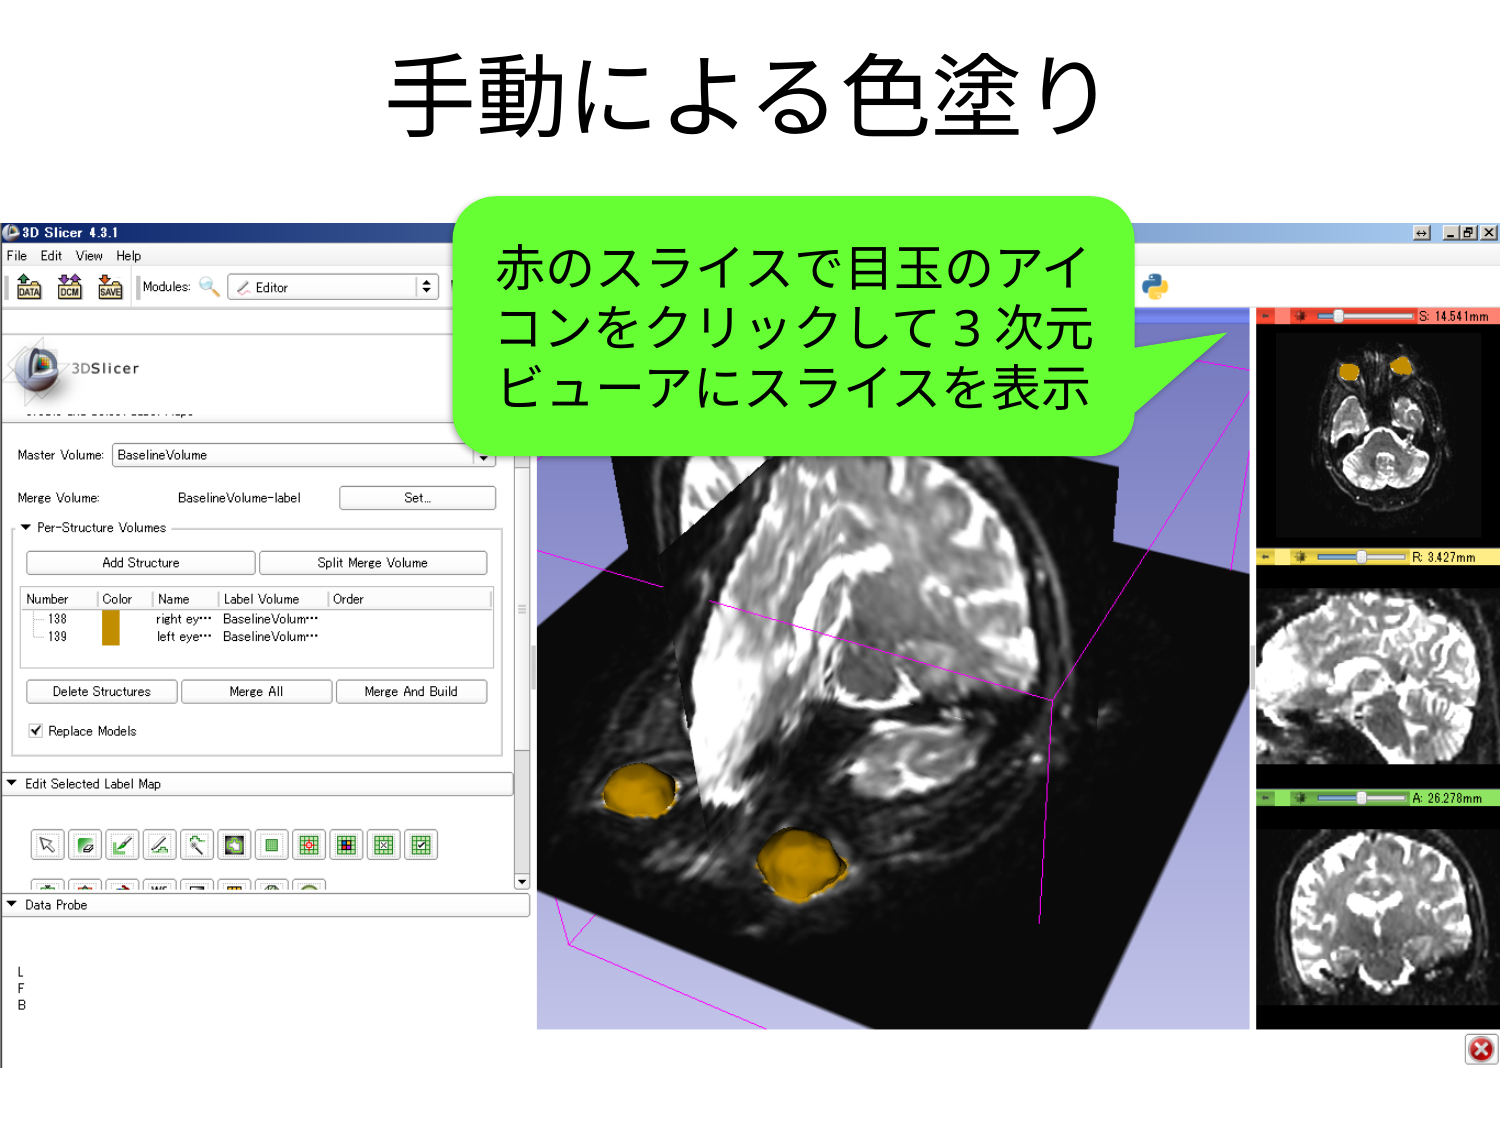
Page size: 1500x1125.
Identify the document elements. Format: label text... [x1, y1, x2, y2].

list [0, 223, 1500, 1068]
title 手動による色塗り [75, 0, 1425, 188]
text_box 赤のスライスで目玉のアイコンをクリックして3次元ビューアにスライスを表示 [456, 196, 1131, 222]
